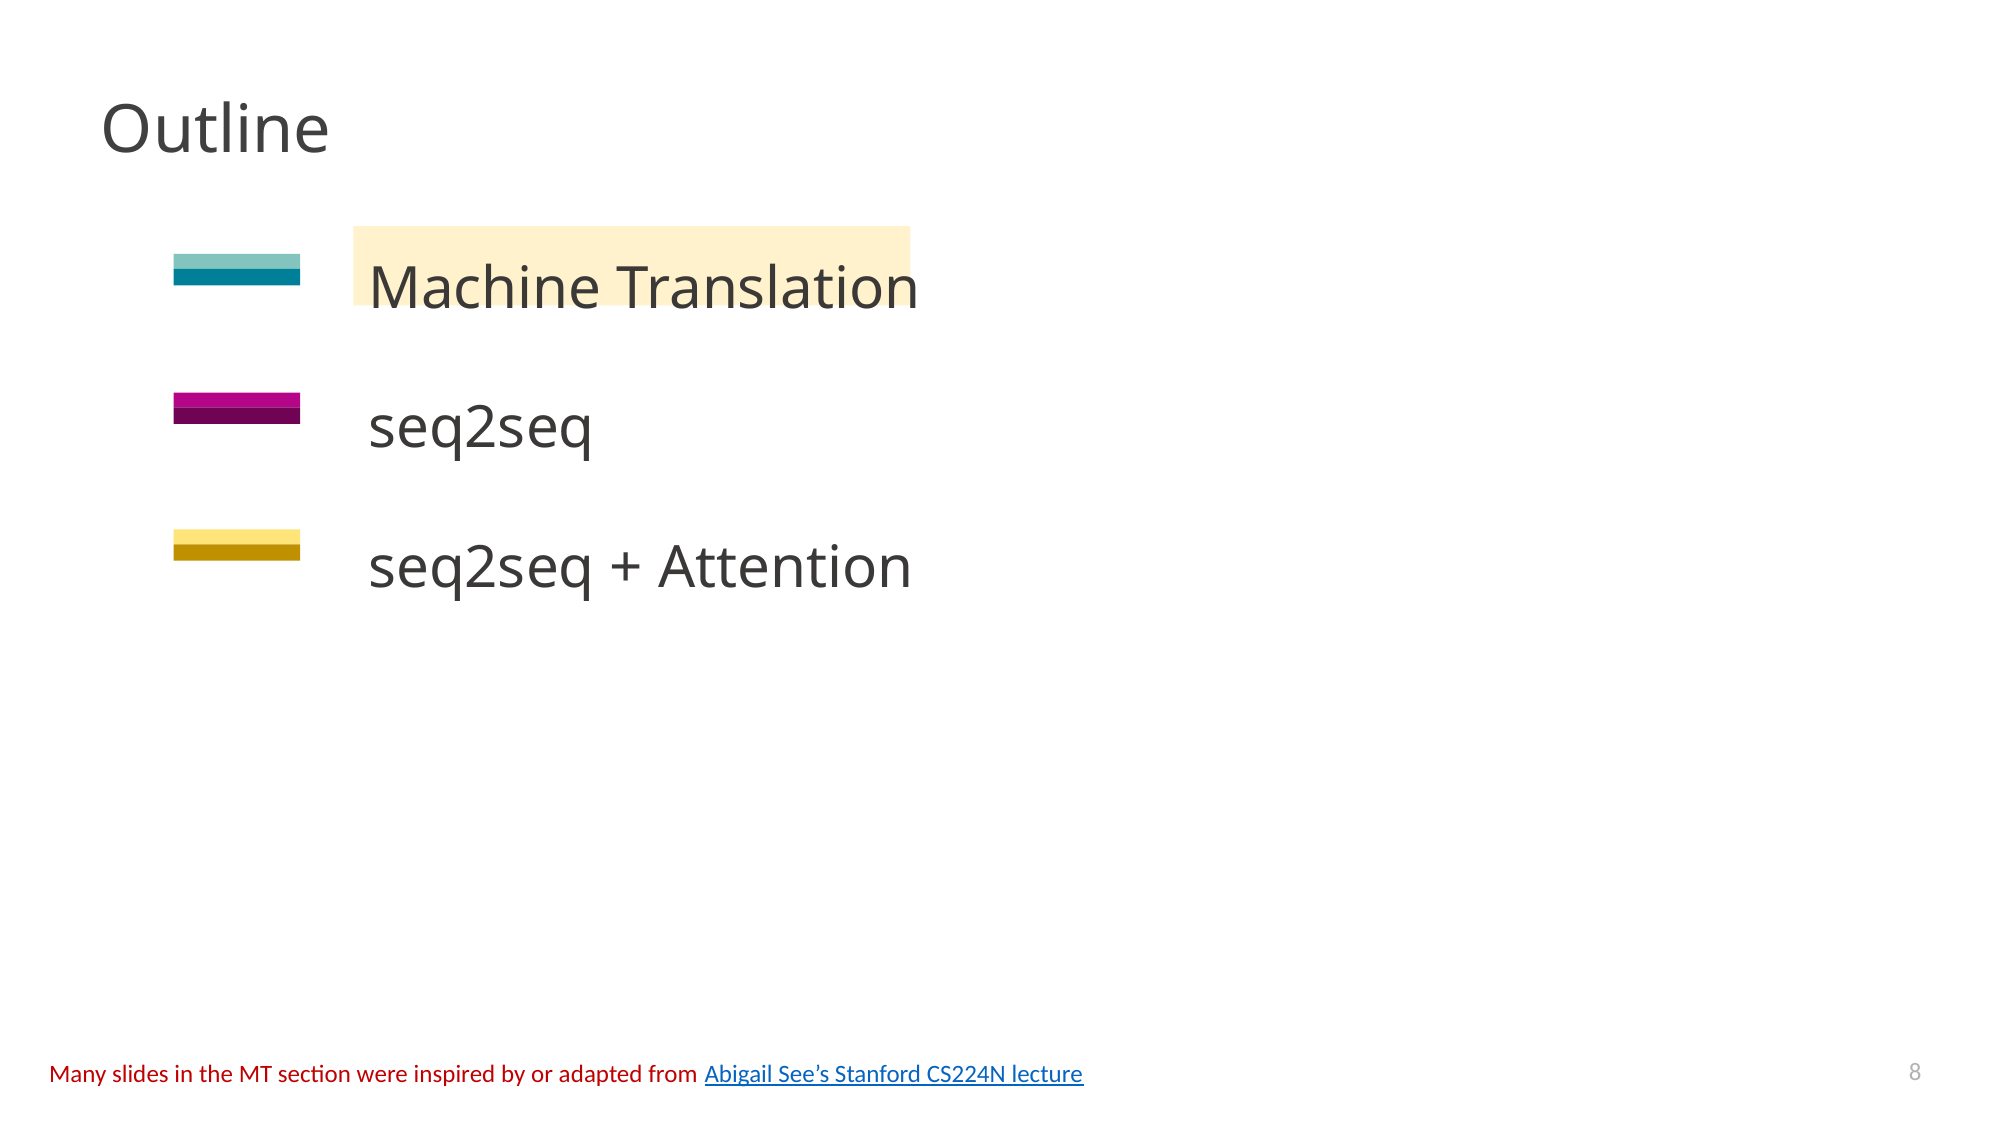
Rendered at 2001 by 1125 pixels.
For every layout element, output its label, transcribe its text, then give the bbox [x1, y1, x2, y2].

text_box [173, 268, 301, 286]
text_box [173, 543, 301, 562]
slide_number 8 [1486, 1040, 1937, 1101]
text_box [173, 406, 301, 425]
text_box [173, 528, 301, 543]
text_box Outline [86, 77, 812, 173]
text_box Machine Translation seq2seq seq2seq + Attention [353, 172, 1344, 867]
text_box [173, 253, 301, 268]
text_box Many slides in the MT section were inspired by or adapted from Abigail See’s Stanford CS224N lecture [34, 1049, 1558, 1095]
text_box [173, 392, 301, 406]
